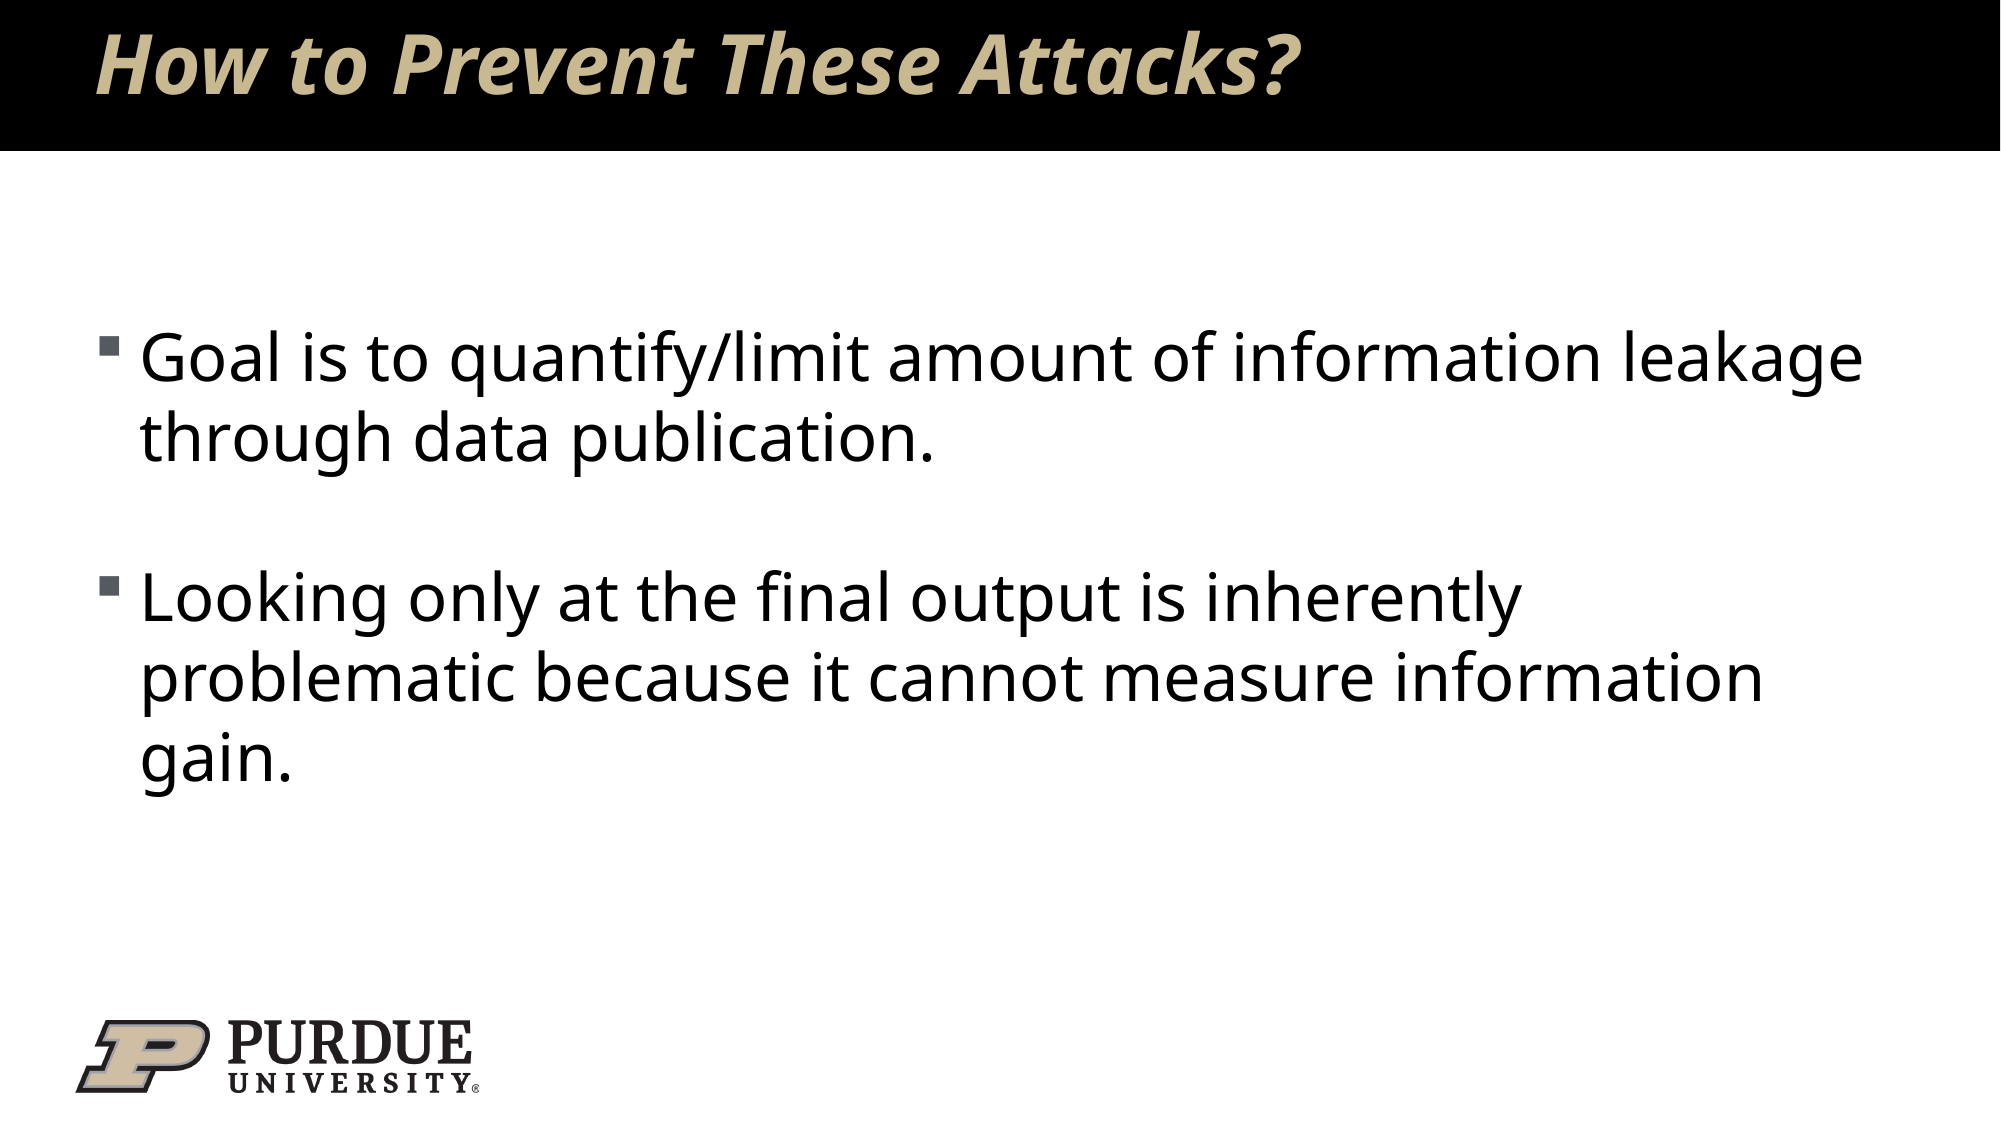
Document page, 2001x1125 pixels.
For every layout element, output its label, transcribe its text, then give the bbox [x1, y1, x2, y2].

list Goal is to quantify/limit amount of information leakage through data publication. Looking only at the final output is inherently problematic because it cannot measure information gain. [94, 314, 1906, 962]
title How to Prevent These Attacks? [92, 19, 1908, 131]
